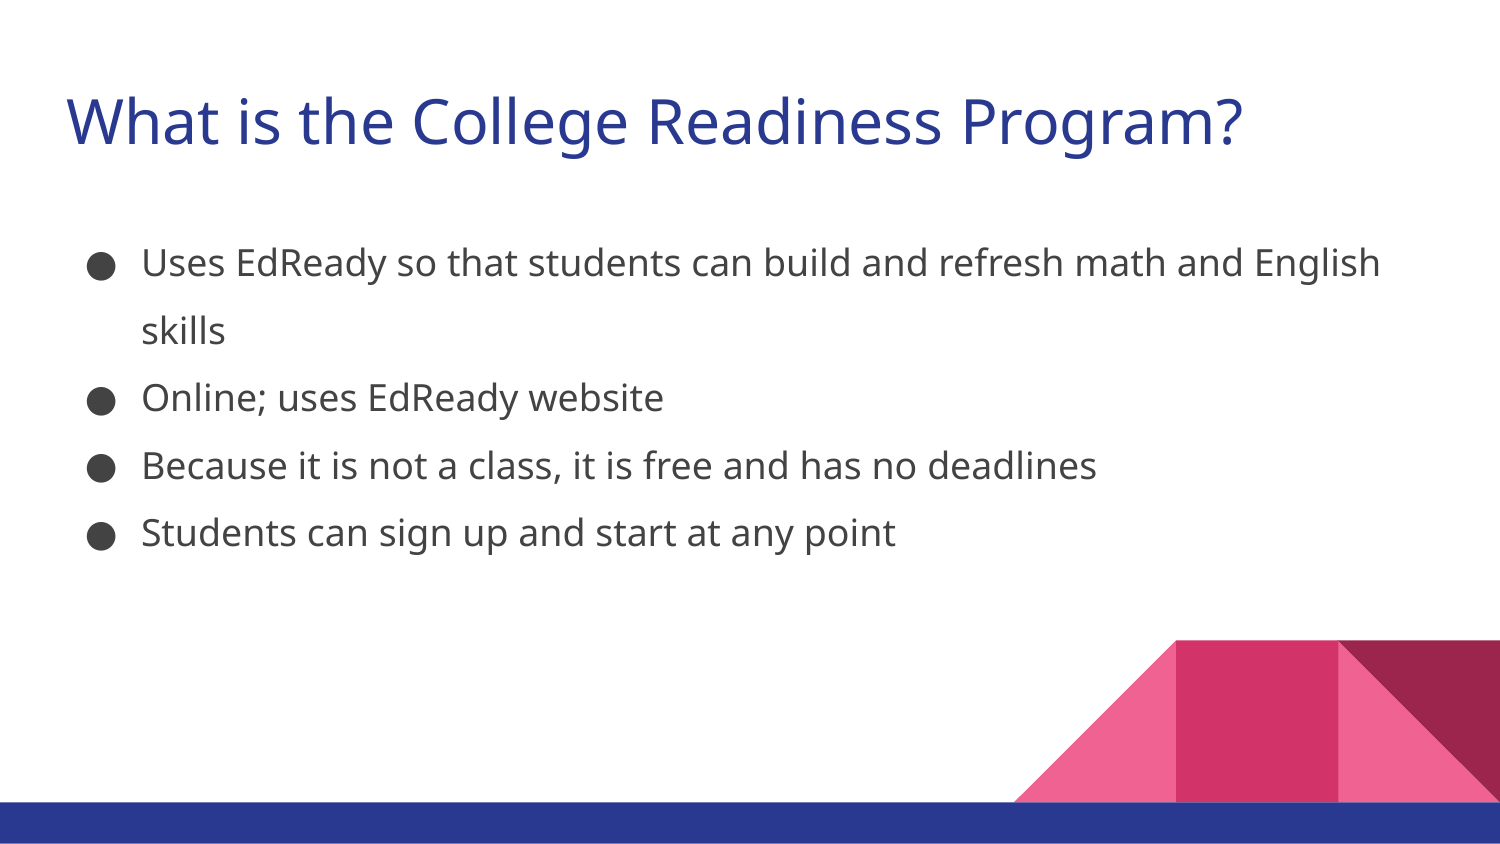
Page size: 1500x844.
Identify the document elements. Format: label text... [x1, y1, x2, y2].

title What is the College Readiness Program? [51, 67, 1449, 167]
list Uses EdReady so that students can build and refresh math and English skills Online; uses EdReady website Because it is not a class, it is free and has no deadlines Students can sign up and start at any point [51, 201, 1449, 750]
